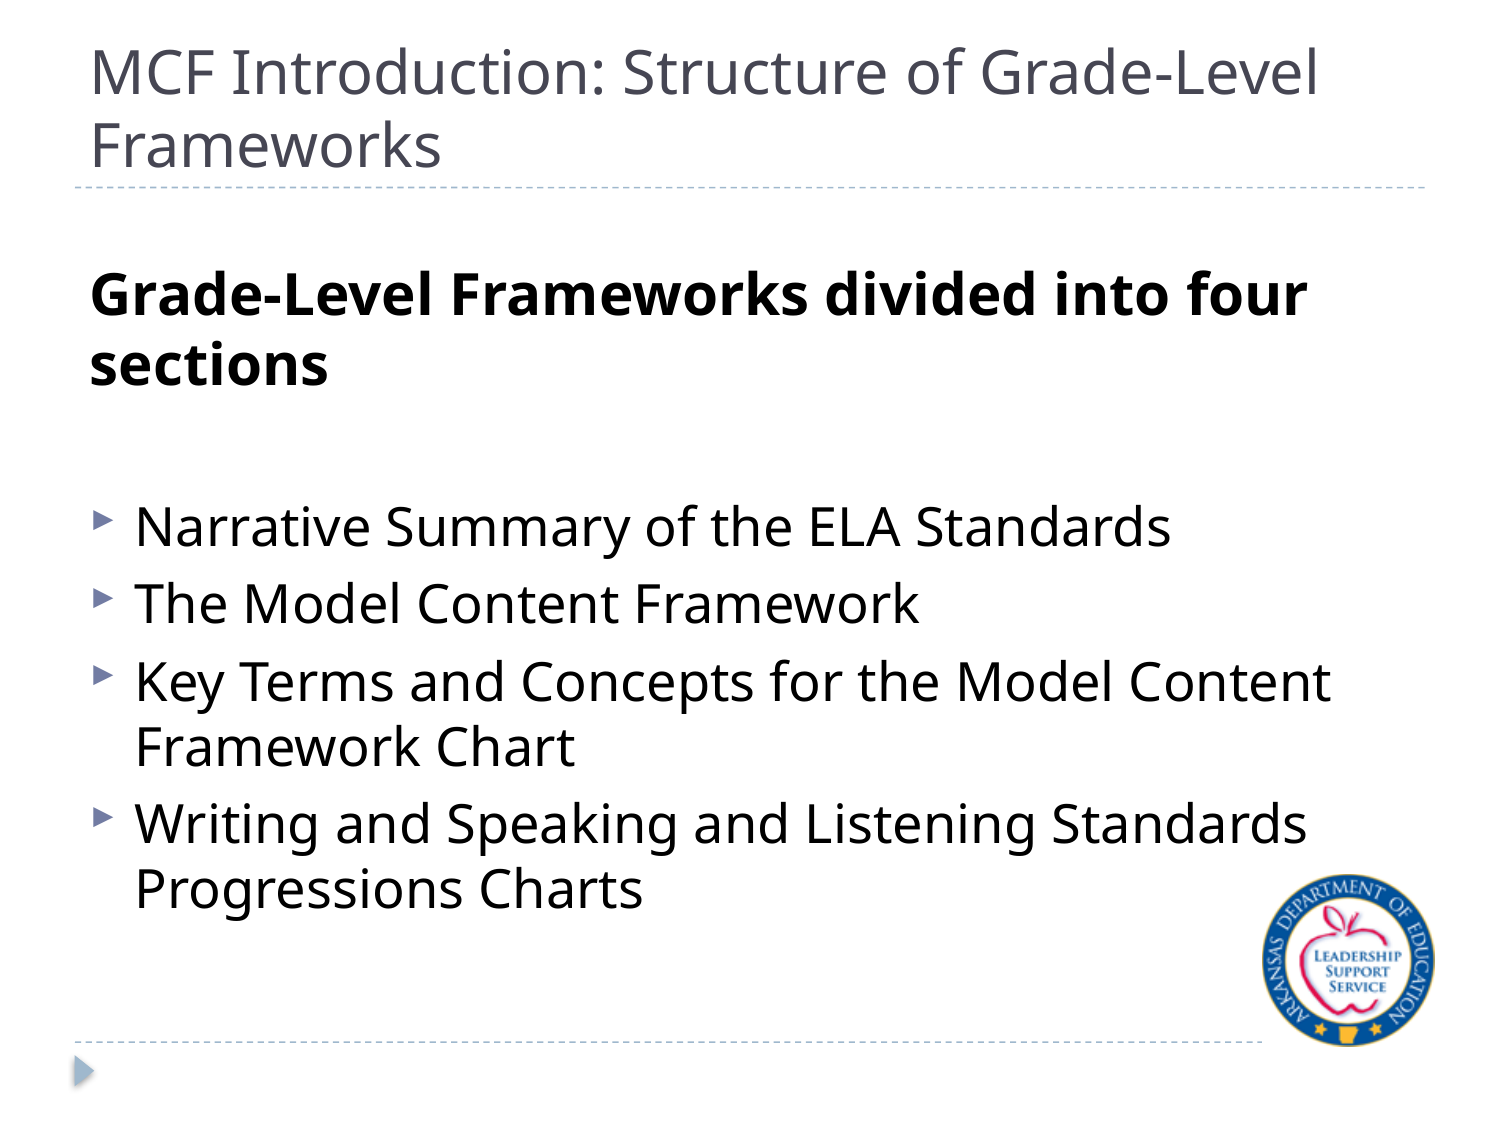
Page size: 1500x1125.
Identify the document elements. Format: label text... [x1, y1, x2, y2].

list Grade-Level Frameworks divided into four sections Narrative Summary of the ELA Standards The Model Content Framework Key Terms and Concepts for the Model Content Framework Chart Writing and Speaking and Listening Standards Progressions Charts [75, 249, 1425, 1010]
picture [1262, 874, 1435, 1048]
title MCF Introduction: Structure of Grade-Level Frameworks [75, 24, 1425, 188]
